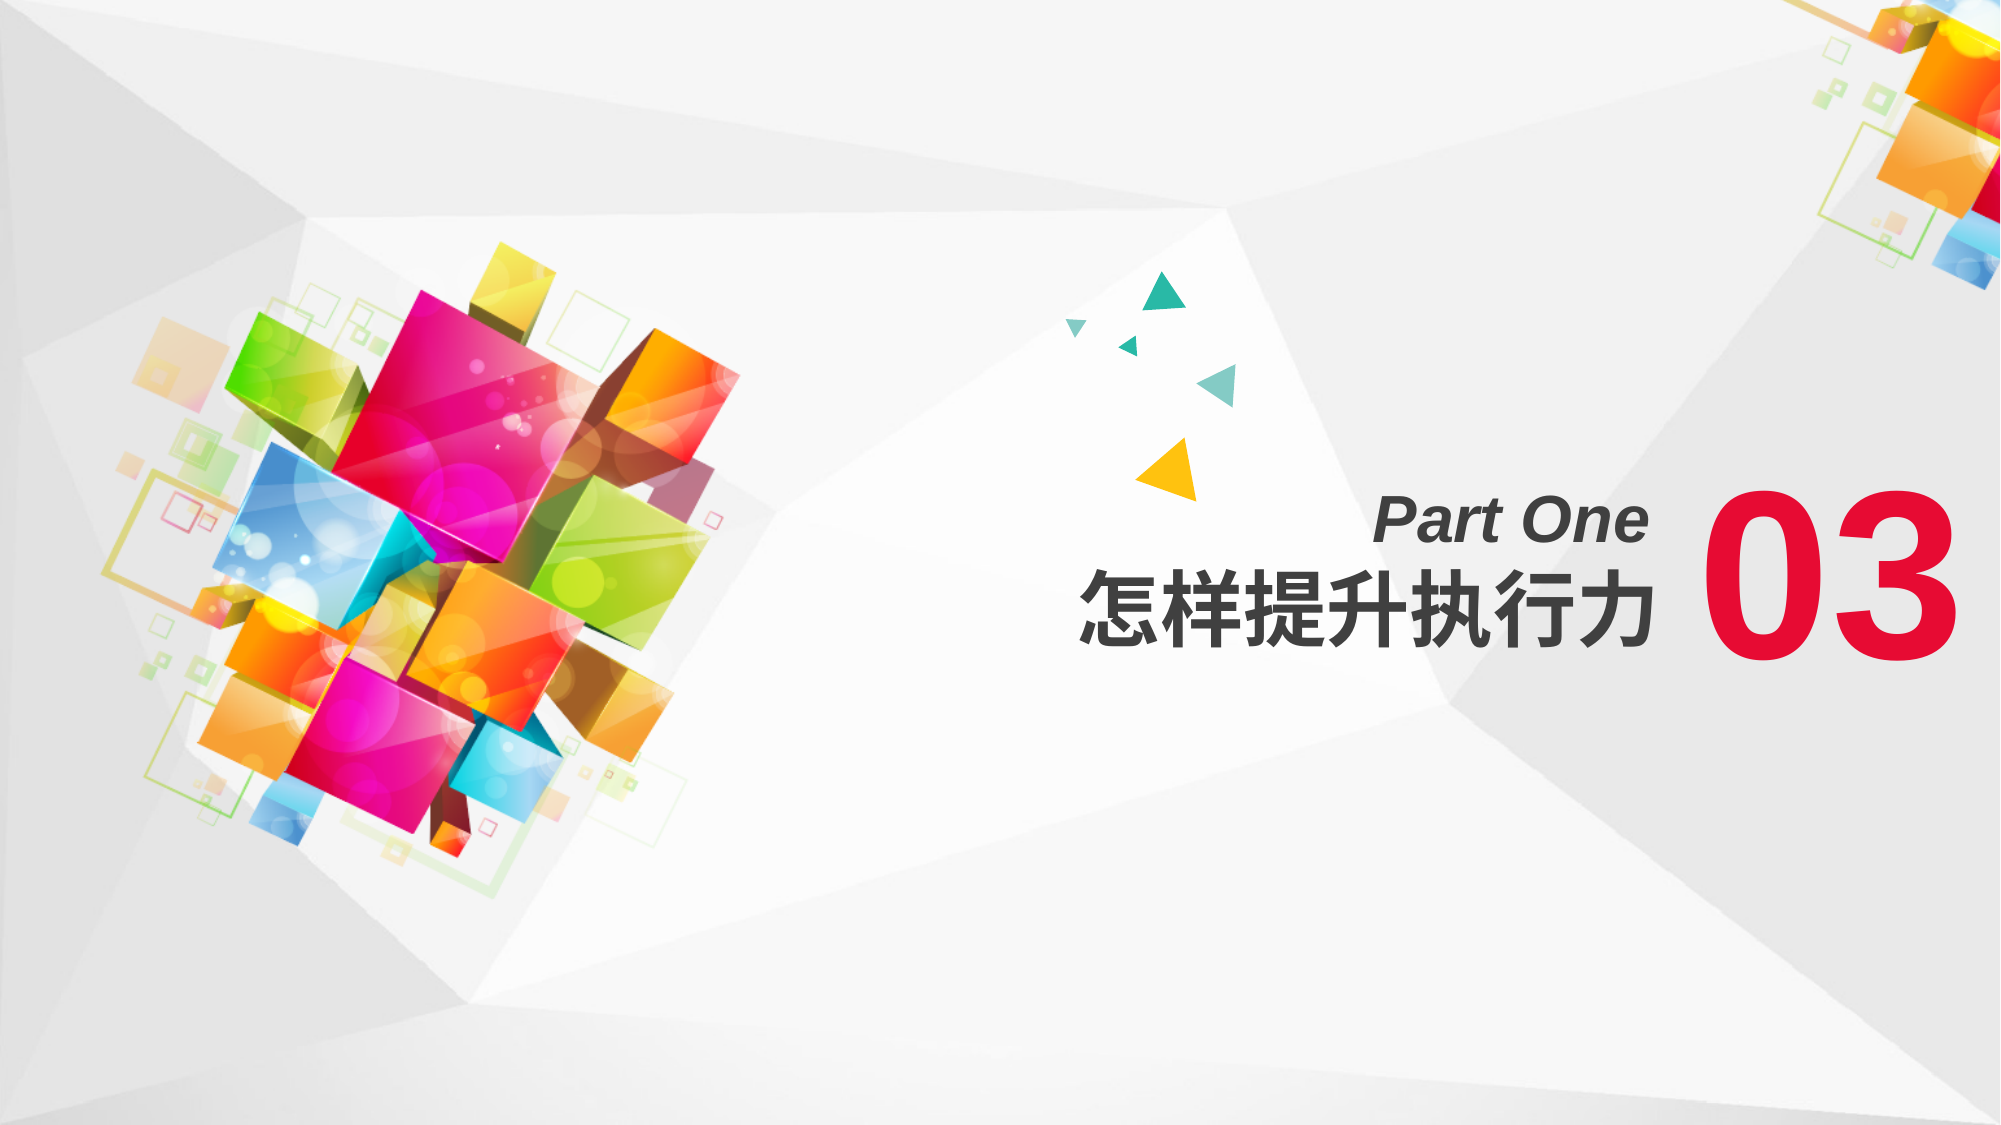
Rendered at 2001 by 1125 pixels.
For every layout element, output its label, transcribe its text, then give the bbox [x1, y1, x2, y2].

text_box 怎样提升执行力 [1036, 549, 1675, 665]
text_box [1194, 362, 1237, 410]
text_box [1133, 435, 1198, 504]
text_box 03 [1697, 418, 1965, 707]
text_box Part One [1357, 468, 1675, 564]
picture [0, 0, 2001, 1125]
text_box [1140, 269, 1188, 312]
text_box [1065, 308, 1140, 364]
